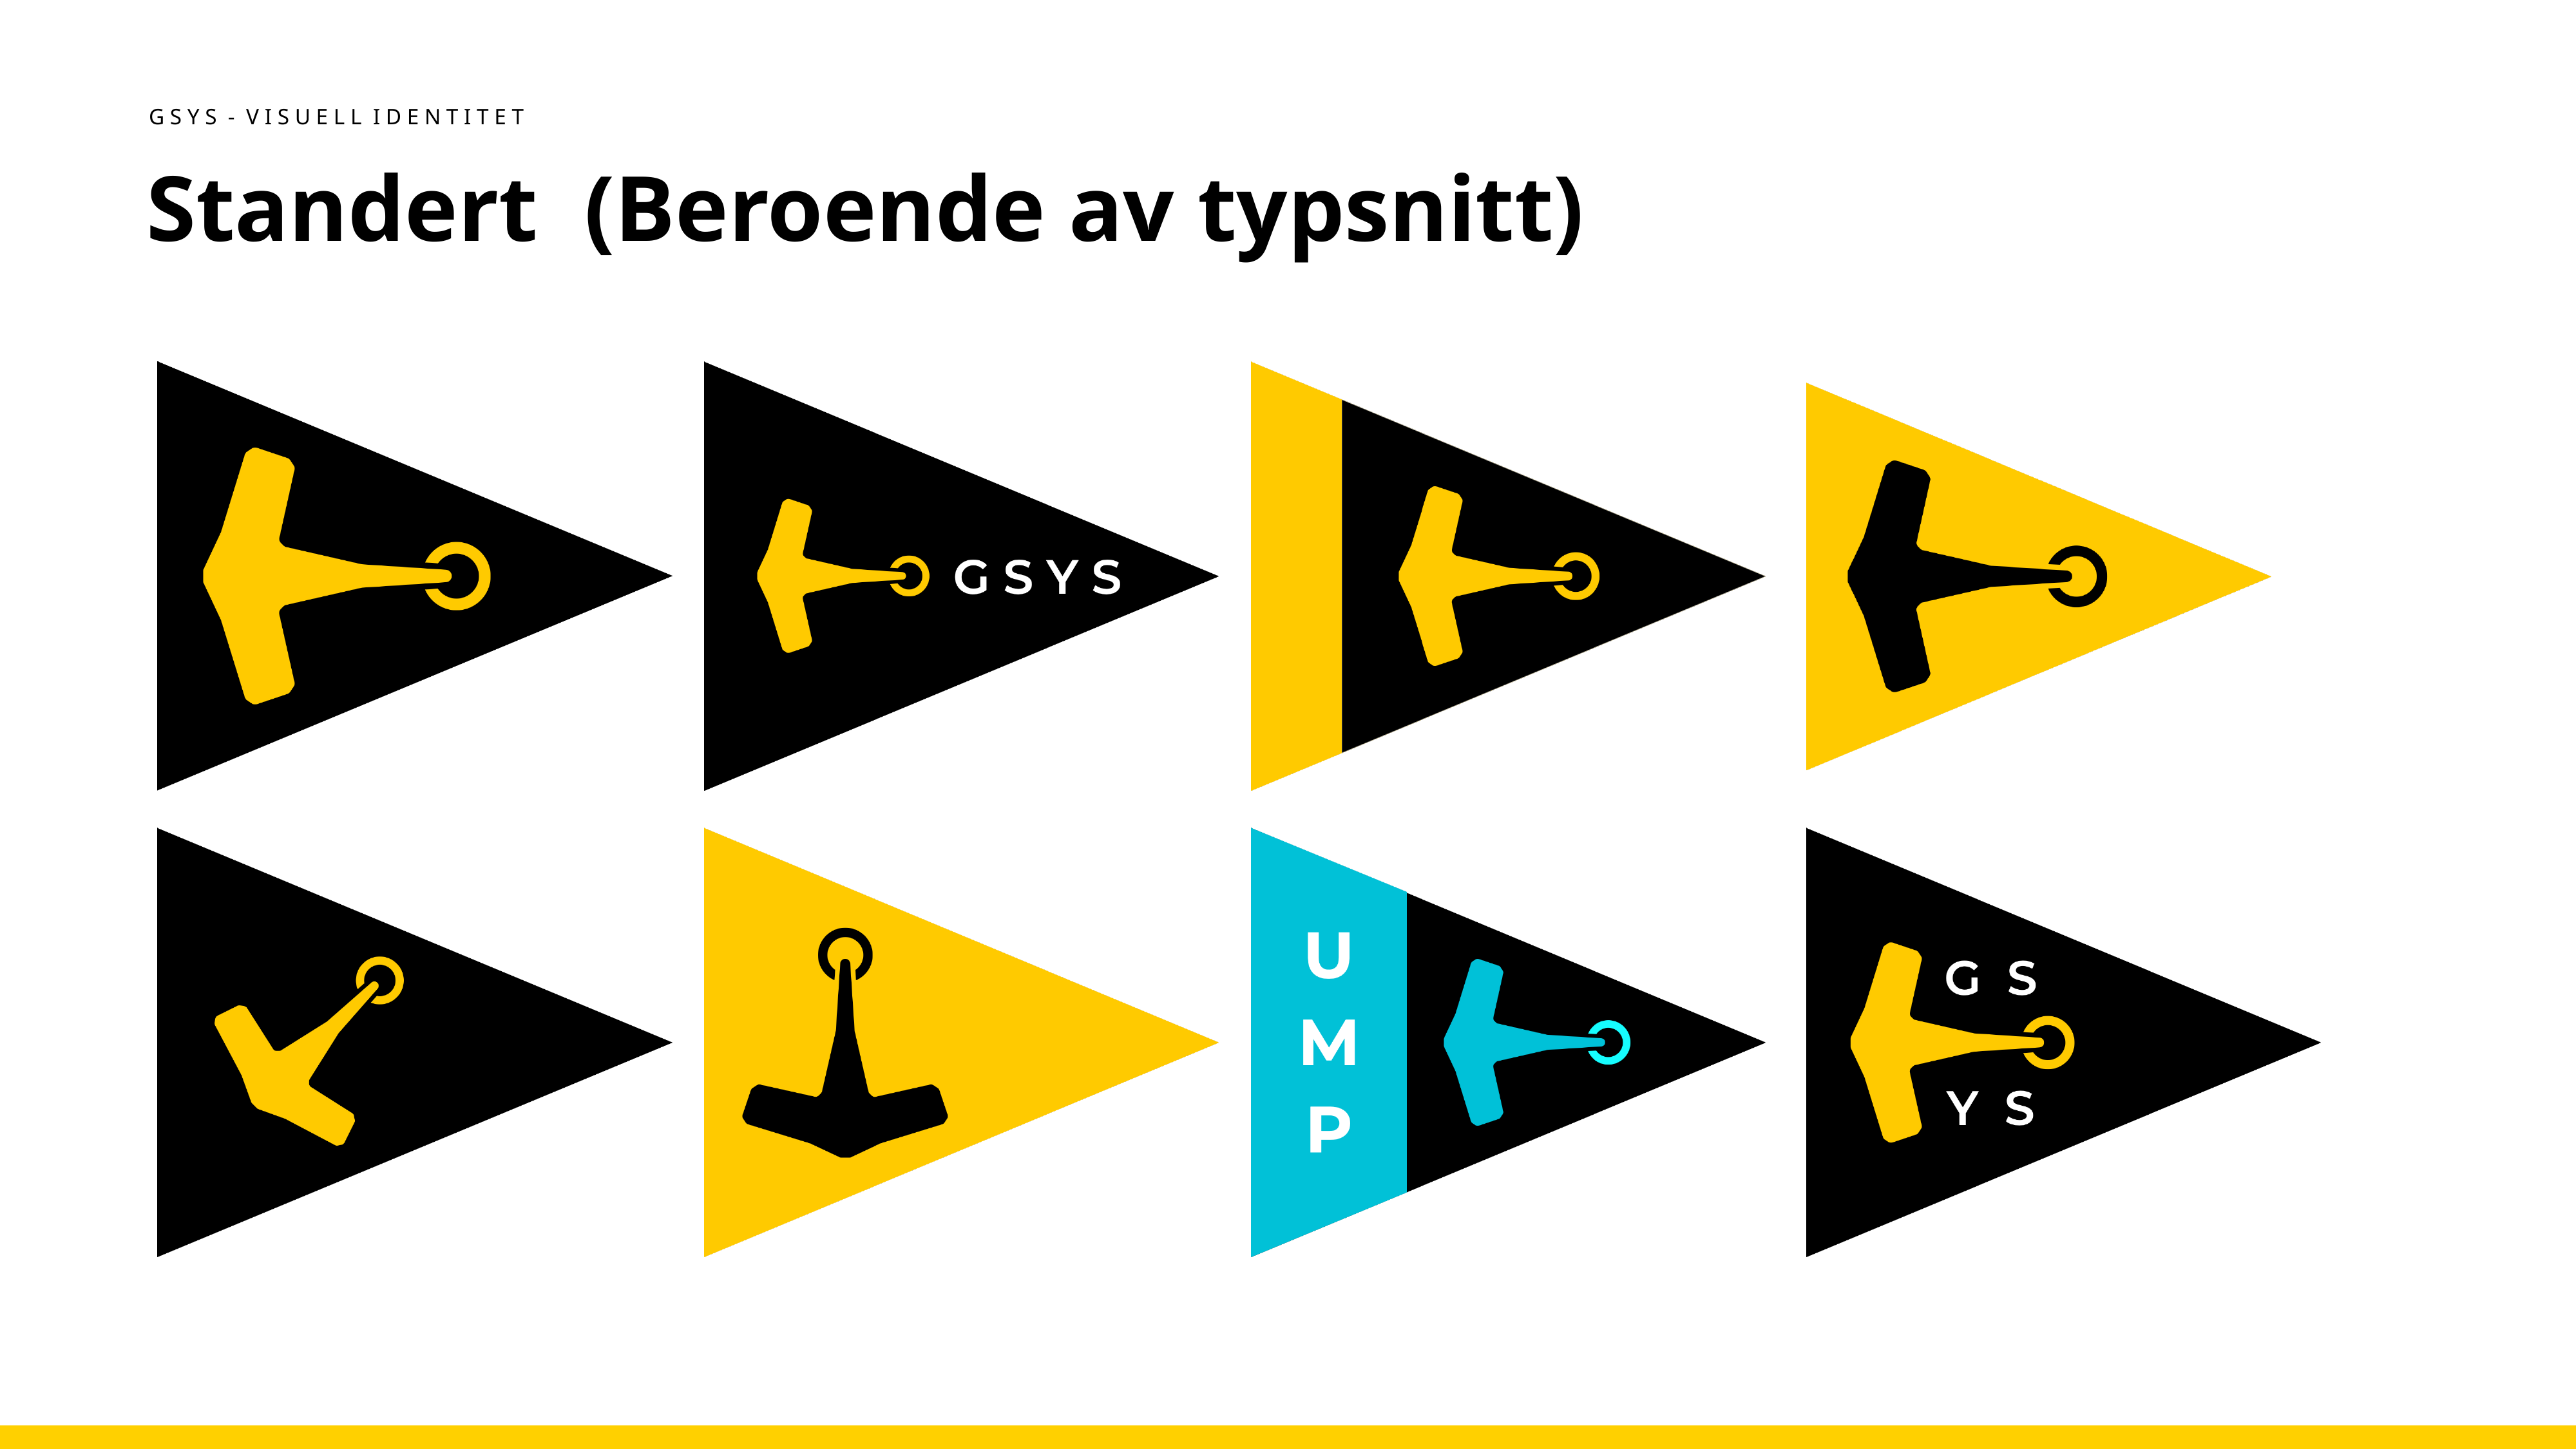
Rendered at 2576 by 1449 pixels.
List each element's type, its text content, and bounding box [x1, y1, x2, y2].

picture [157, 361, 673, 791]
picture [704, 361, 1219, 791]
picture [1806, 382, 2271, 770]
picture [1806, 828, 2322, 1257]
picture [157, 828, 673, 1257]
picture [704, 828, 1219, 1257]
text_box G S Y S - V I S U E L L I D E N T I T E T [138, 98, 802, 134]
picture [1250, 361, 1766, 791]
text_box Standert (Beroende av typsnitt) [141, 146, 1823, 391]
picture [1250, 828, 1766, 1257]
text_box [0, 1425, 2576, 1449]
